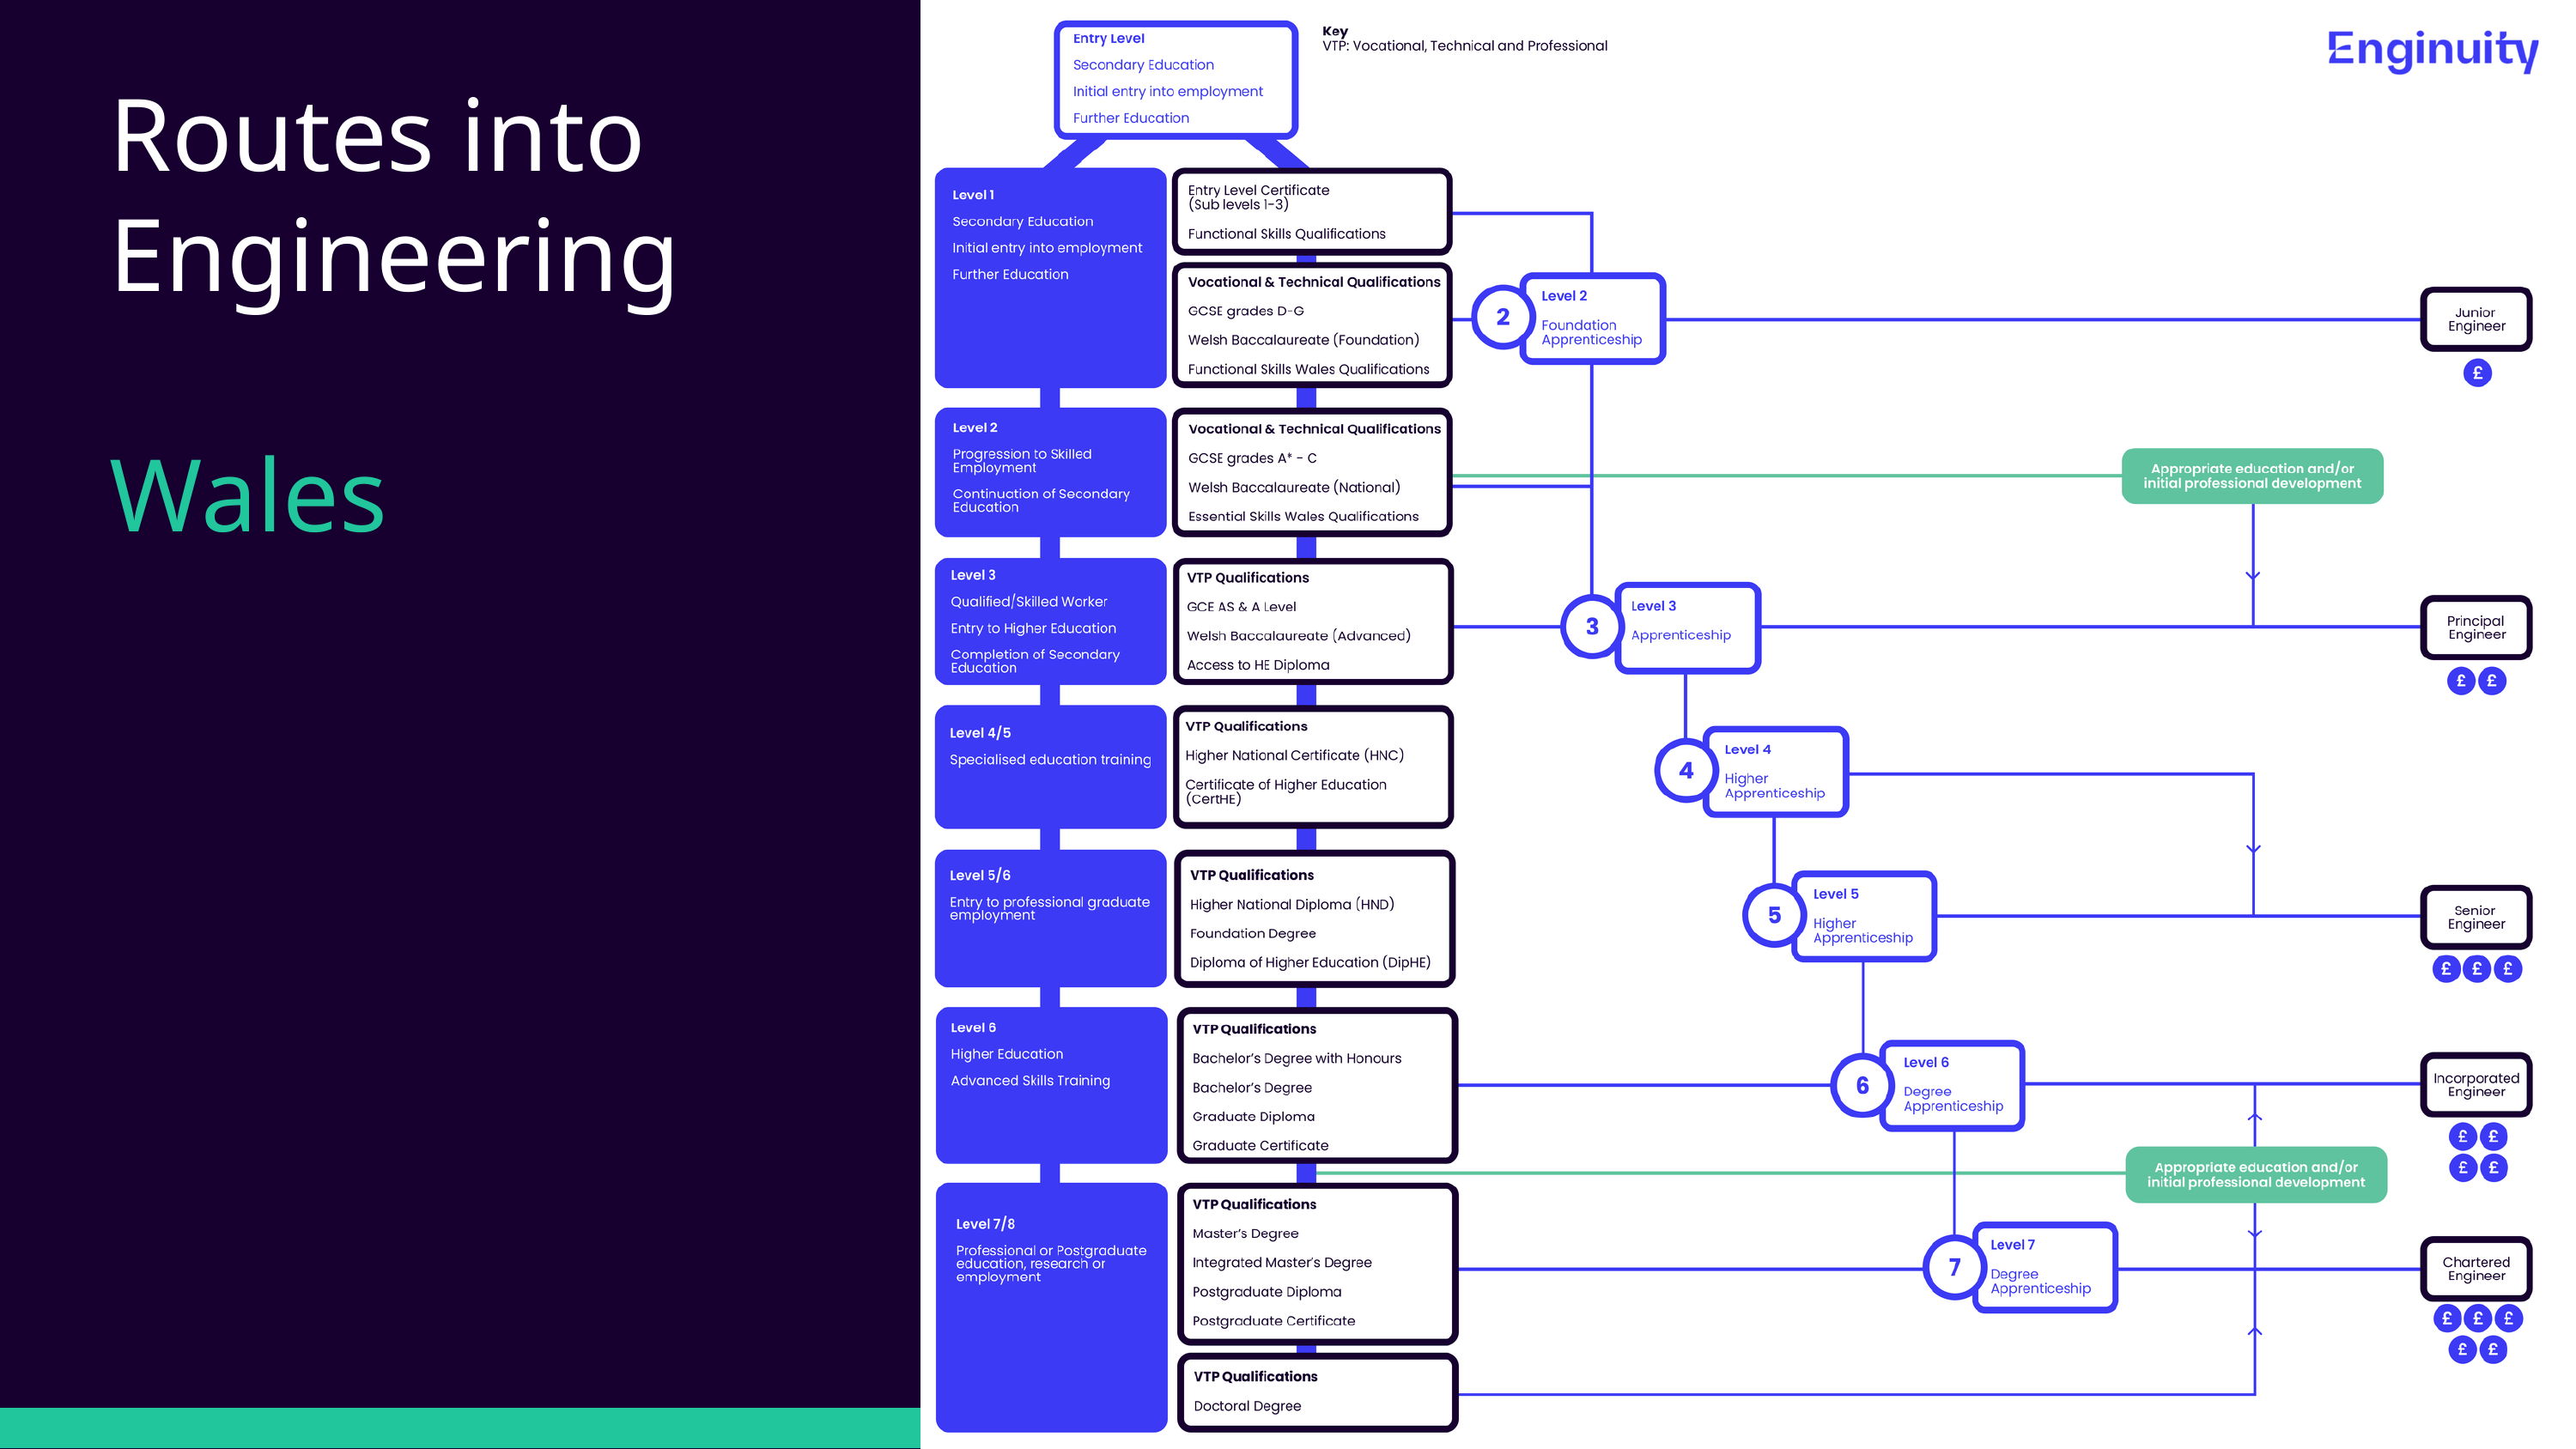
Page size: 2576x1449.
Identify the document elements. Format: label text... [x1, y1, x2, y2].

text_box [0, 1408, 921, 1449]
text_box [920, 0, 2576, 1449]
text_box Routes into Engineering Wales [109, 70, 781, 552]
